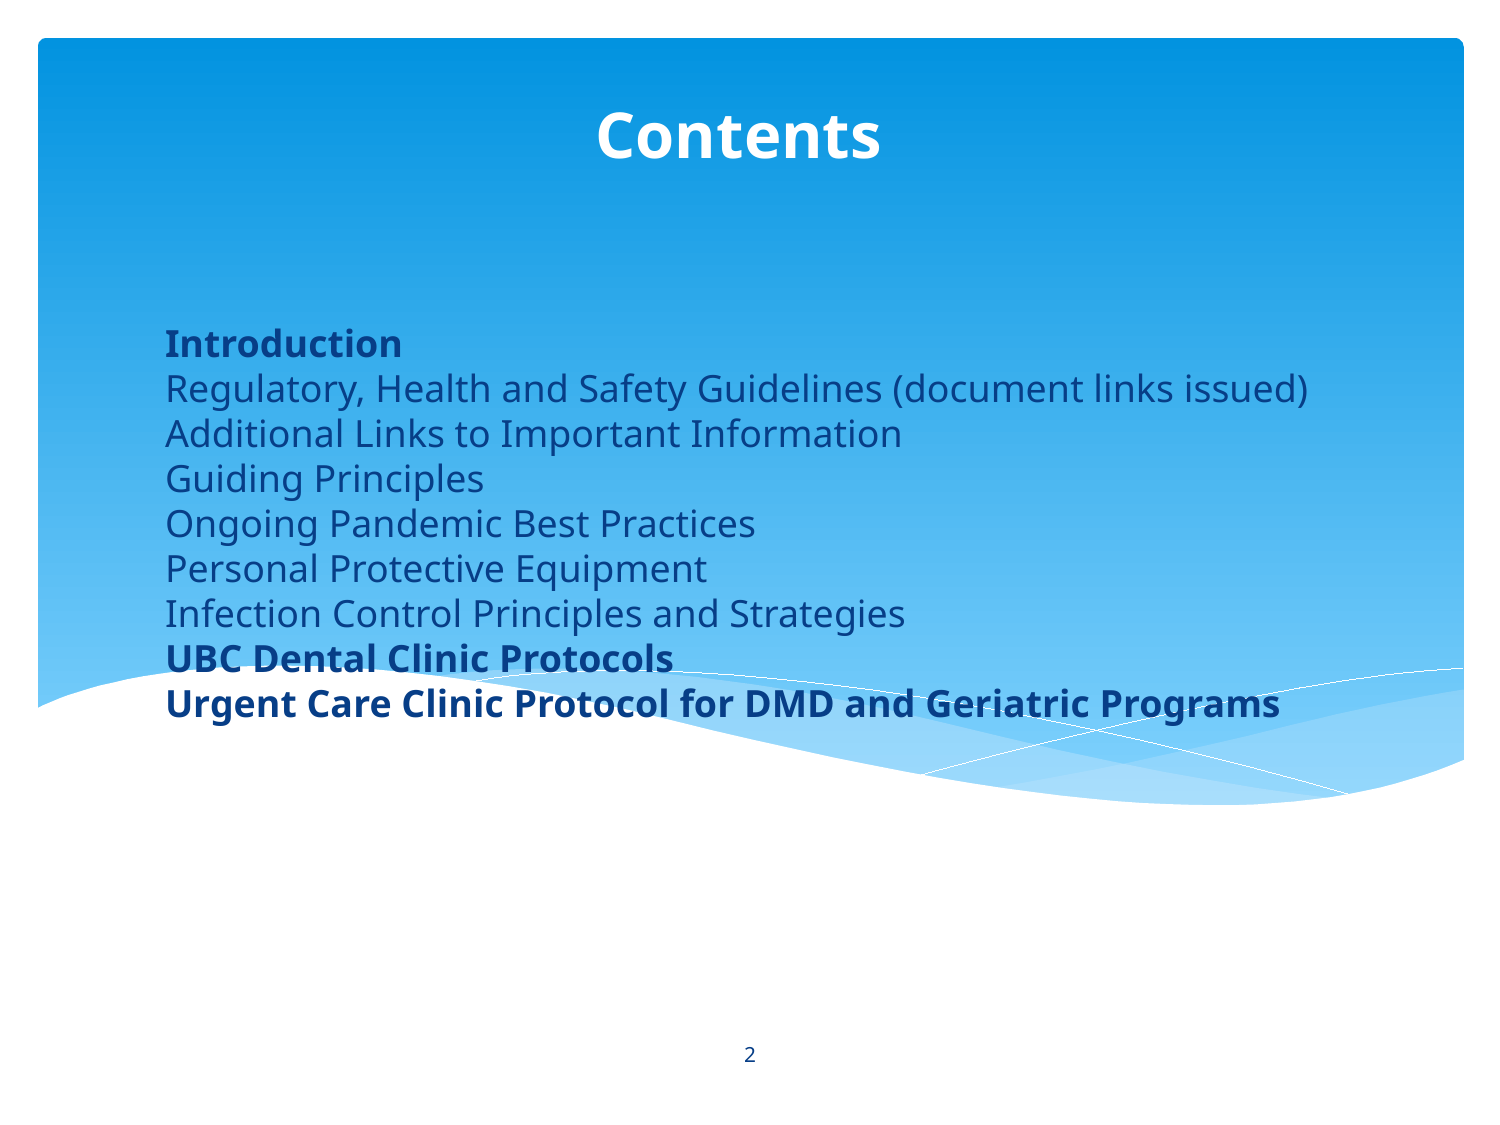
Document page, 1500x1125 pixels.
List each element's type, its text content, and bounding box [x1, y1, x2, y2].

slide_number 2 [654, 1025, 846, 1086]
list Contents [212, 87, 1266, 180]
title Introduction Regulatory, Health and Safety Guidelines (document links issued) Additional Links to Important Information Guiding Principles Ongoing Pandemic Best Practices Personal Protective Equipment Infection Control Principles and Strategies UBC Dental Clinic Protocols Urgent Care Clinic Protocol for DMD and Geriatric Programs [150, 312, 1425, 963]
